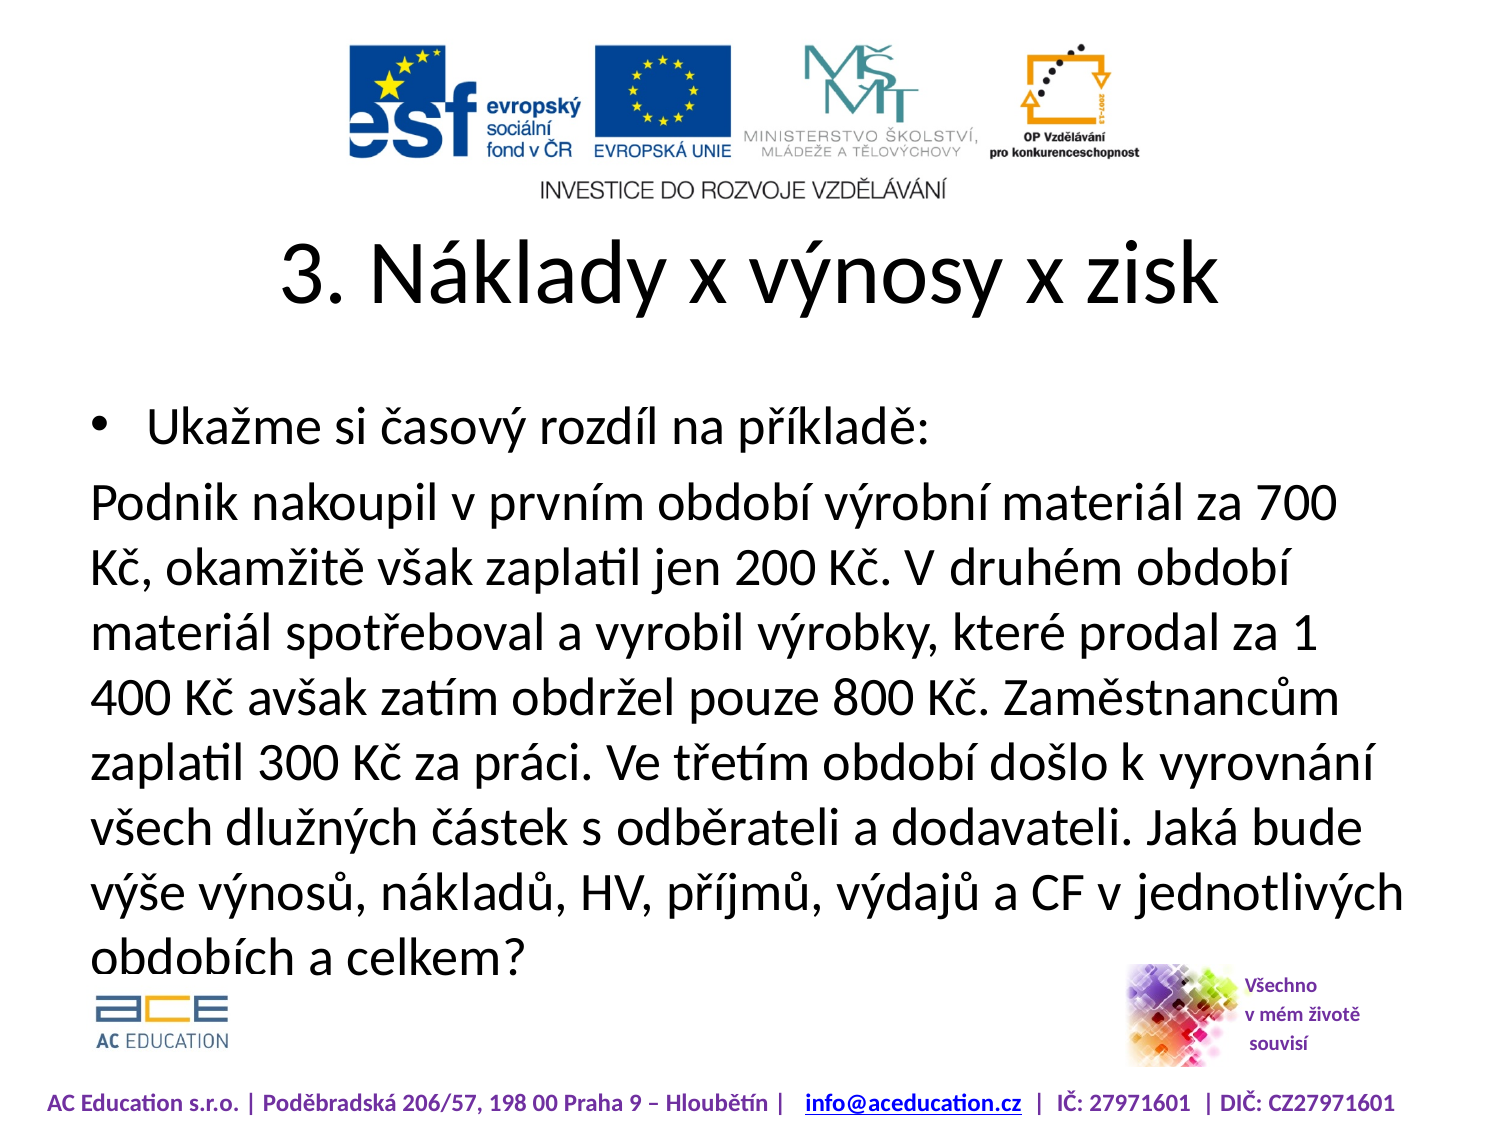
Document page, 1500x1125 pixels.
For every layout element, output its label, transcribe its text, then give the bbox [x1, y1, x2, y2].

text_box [1125, 960, 1386, 1080]
title 3. Náklady x výnosy x zisk [75, 172, 1425, 361]
picture [52, 974, 270, 1070]
text_box AC Education s.r.o. | Poděbradská 206/57, 198 00 Praha 9 – Hloubětín | info@aceducation.cz | IČ: 27971601 | DIČ: CZ27971601 [32, 1079, 1468, 1125]
list Ukažme si časový rozdíl na příkladě: Podnik nakoupil v prvním období výrobní materiál za 700 Kč, okamžitě však zaplatil jen 200 Kč. V druhém období materiál spotřeboval a vyrobil výrobky, které prodal za 1 400 Kč avšak zatím obdržel pouze 800 Kč. Zaměstnancům zaplatil 300 Kč za práci. Ve třetím období došlo k vyrovnání všech dlužných částek s odběrateli a dodavateli. Jaká bude výše výnosů, nákladů, HV, příjmů, výdajů a CF v jednotlivých obdobích a celkem? [75, 382, 1425, 1079]
picture [306, 9, 1193, 227]
